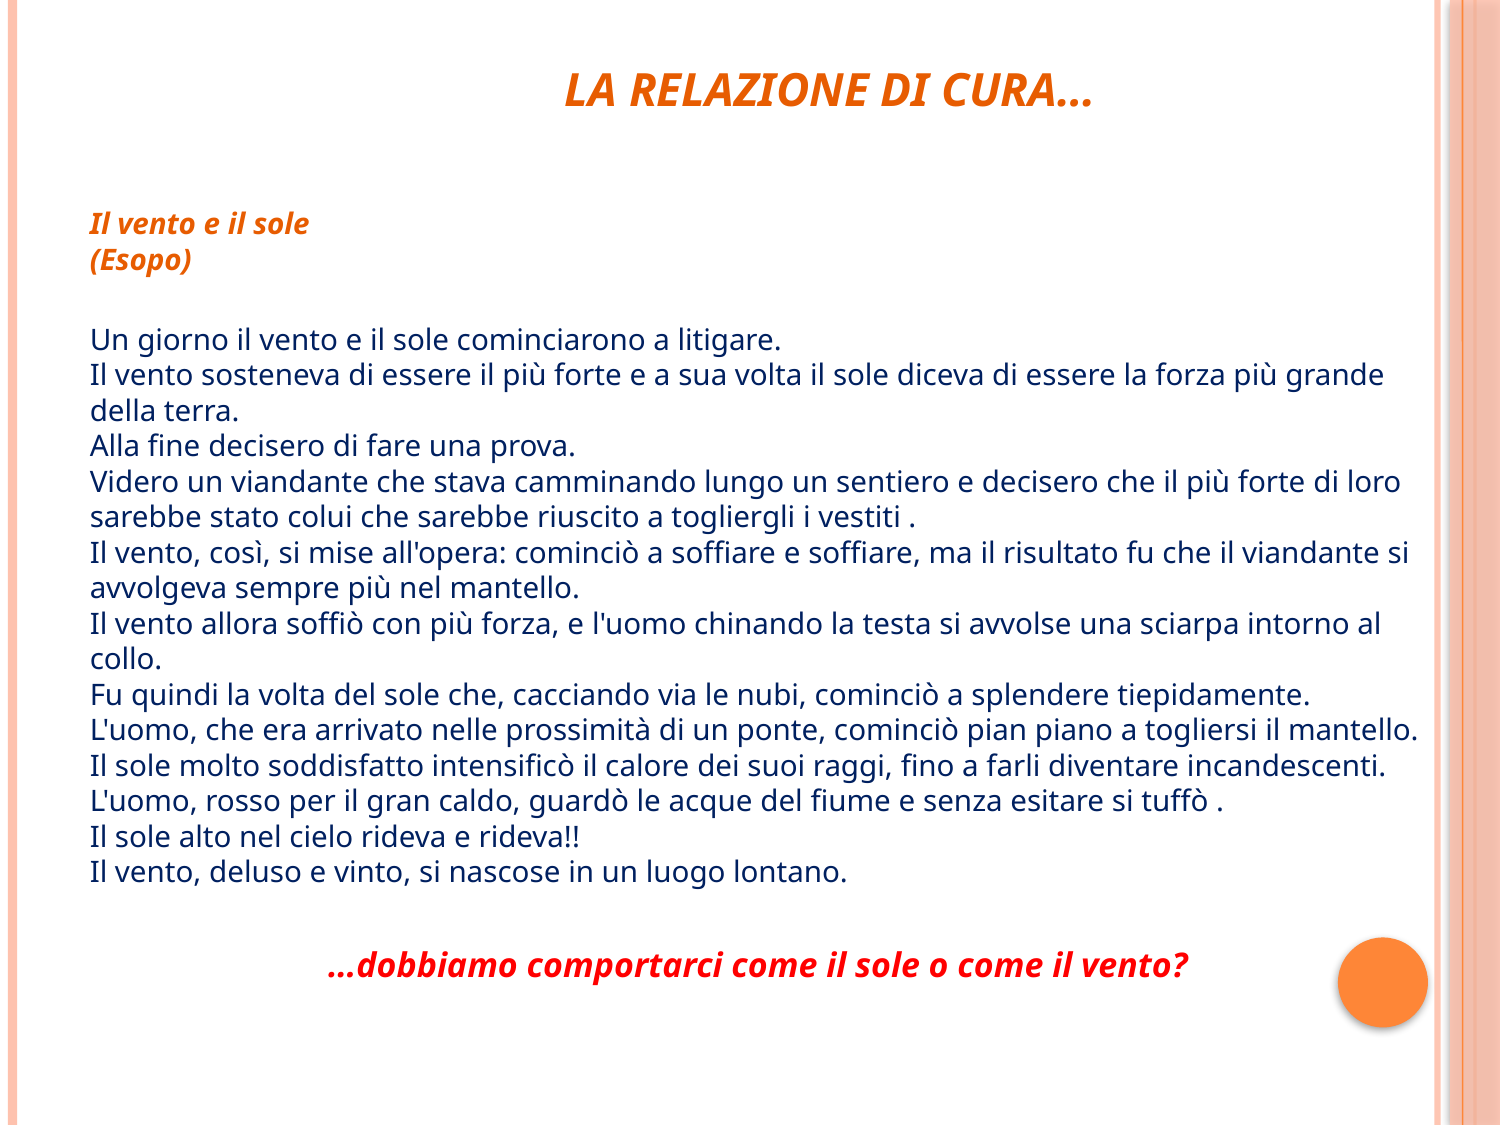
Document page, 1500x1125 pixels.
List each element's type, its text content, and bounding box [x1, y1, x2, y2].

title La relazione di cura… [218, 30, 1442, 124]
list Il vento e il sole (Esopo) Un giorno il vento e il sole cominciarono a litigare. Il vento sosteneva di essere il più forte e a sua volta il sole diceva di essere la forza più grande della terra. Alla fine decisero di fare una prova. Videro un viandante che stava camminando lungo un sentiero e decisero che il più forte di loro sarebbe stato colui che sarebbe riuscito a togliergli i vestiti . Il vento, così, si mise all'opera: cominciò a soffiare e soffiare, ma il risultato fu che il viandante si avvolgeva sempre più nel mantello. Il vento allora soffiò con più forza, e l'uomo chinando la testa si avvolse una sciarpa intorno al collo. Fu quindi la volta del sole che, cacciando via le nubi, cominciò a splendere tiepidamente. L'uomo, che era arrivato nelle prossimità di un ponte, cominciò pian piano a togliersi il mantello. Il sole molto soddisfatto intensificò il calore dei suoi raggi, fino a farli diventare incandescenti. L'uomo, rosso per il gran caldo, guardò le acque del fiume e senza esitare si tuffò . Il sole alto nel cielo rideva e rideva!! Il vento, deluso e vinto, si nascose in un luogo lontano. …dobbiamo comportarci come il sole o come il vento? [75, 160, 1442, 1062]
